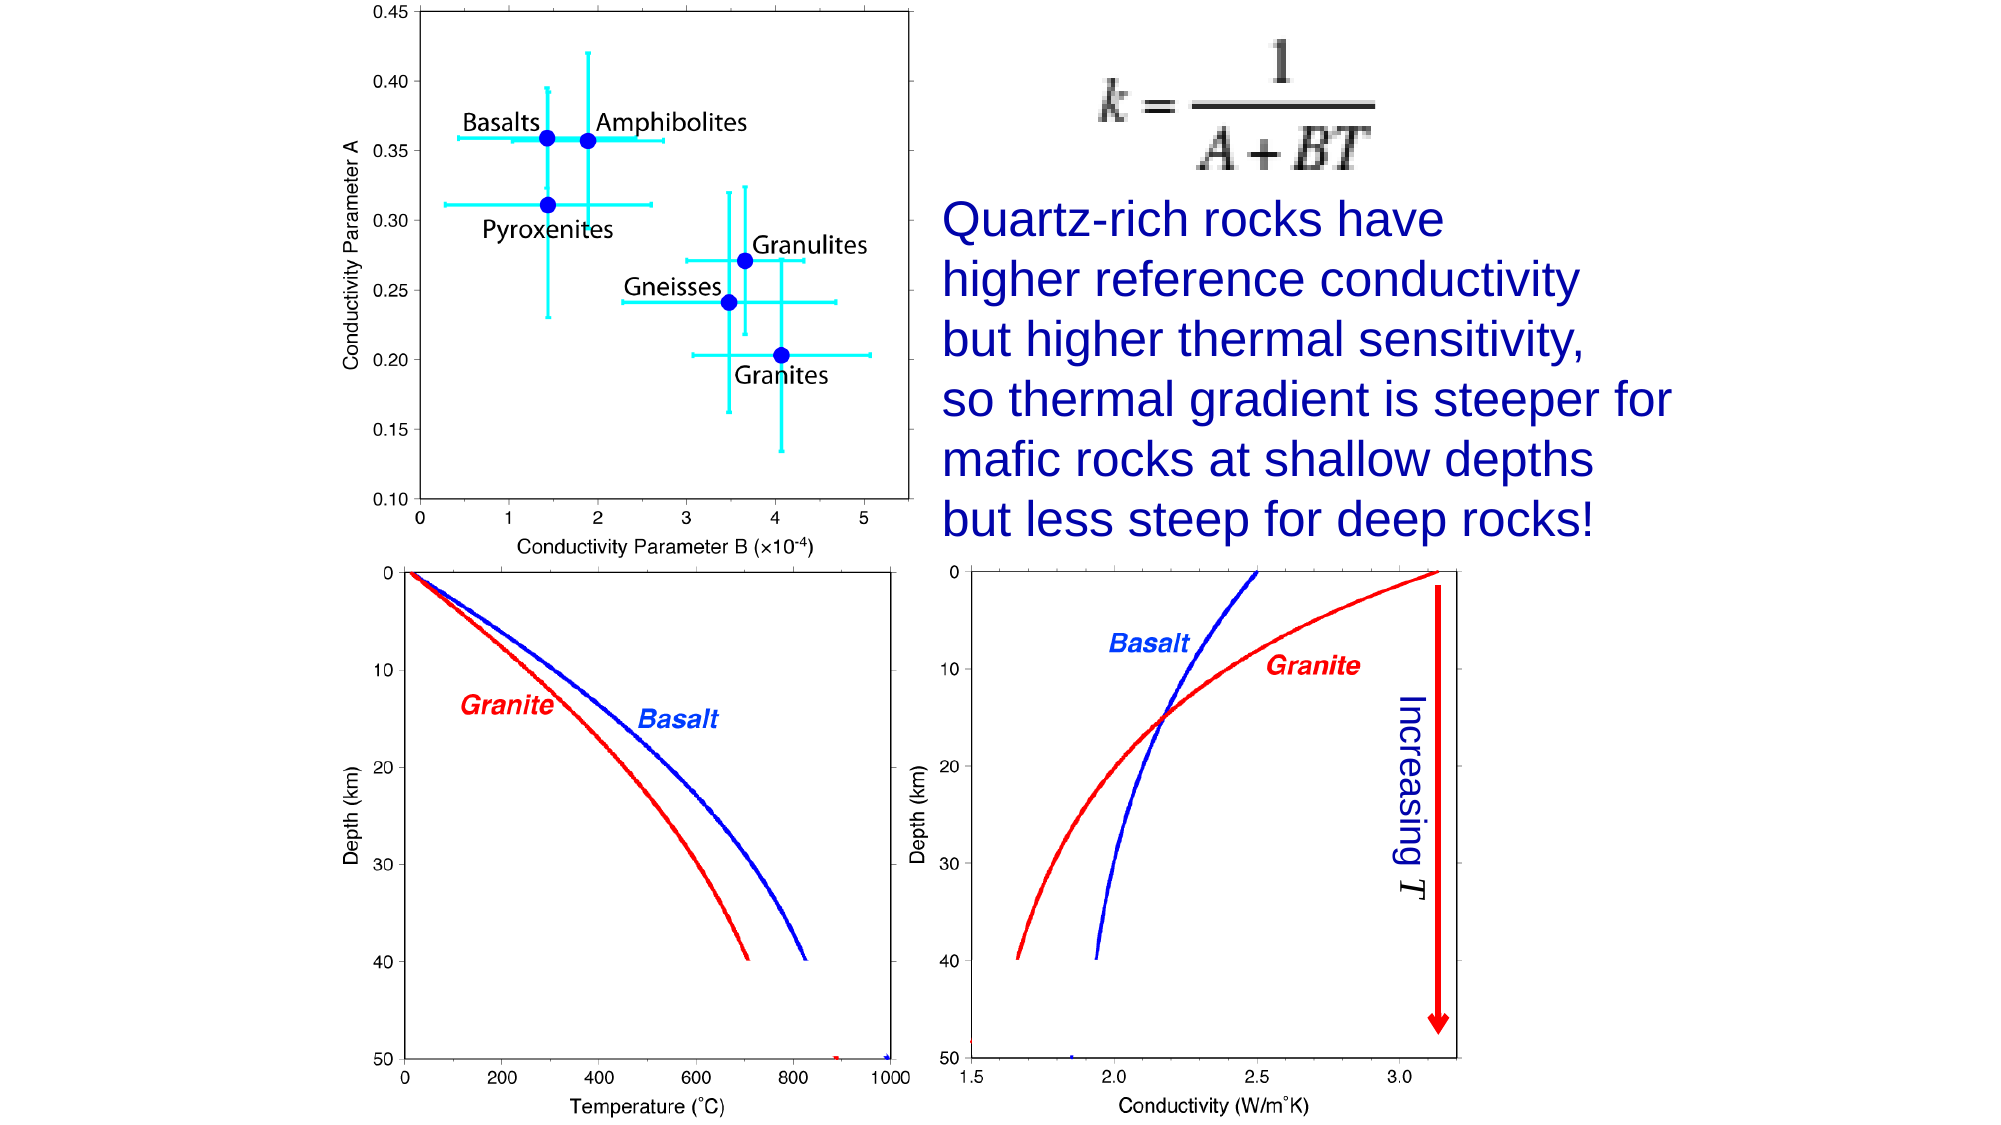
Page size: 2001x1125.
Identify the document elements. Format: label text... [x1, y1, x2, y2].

picture [1090, 22, 1376, 170]
text_box Quartz-rich rocks have higher reference conductivity but higher thermal sensitivity, so thermal gradient is steeper for mafic rocks at shallow depths but less steep for deep rocks! [927, 179, 1689, 554]
picture [340, 2, 914, 562]
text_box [340, 562, 1462, 1123]
